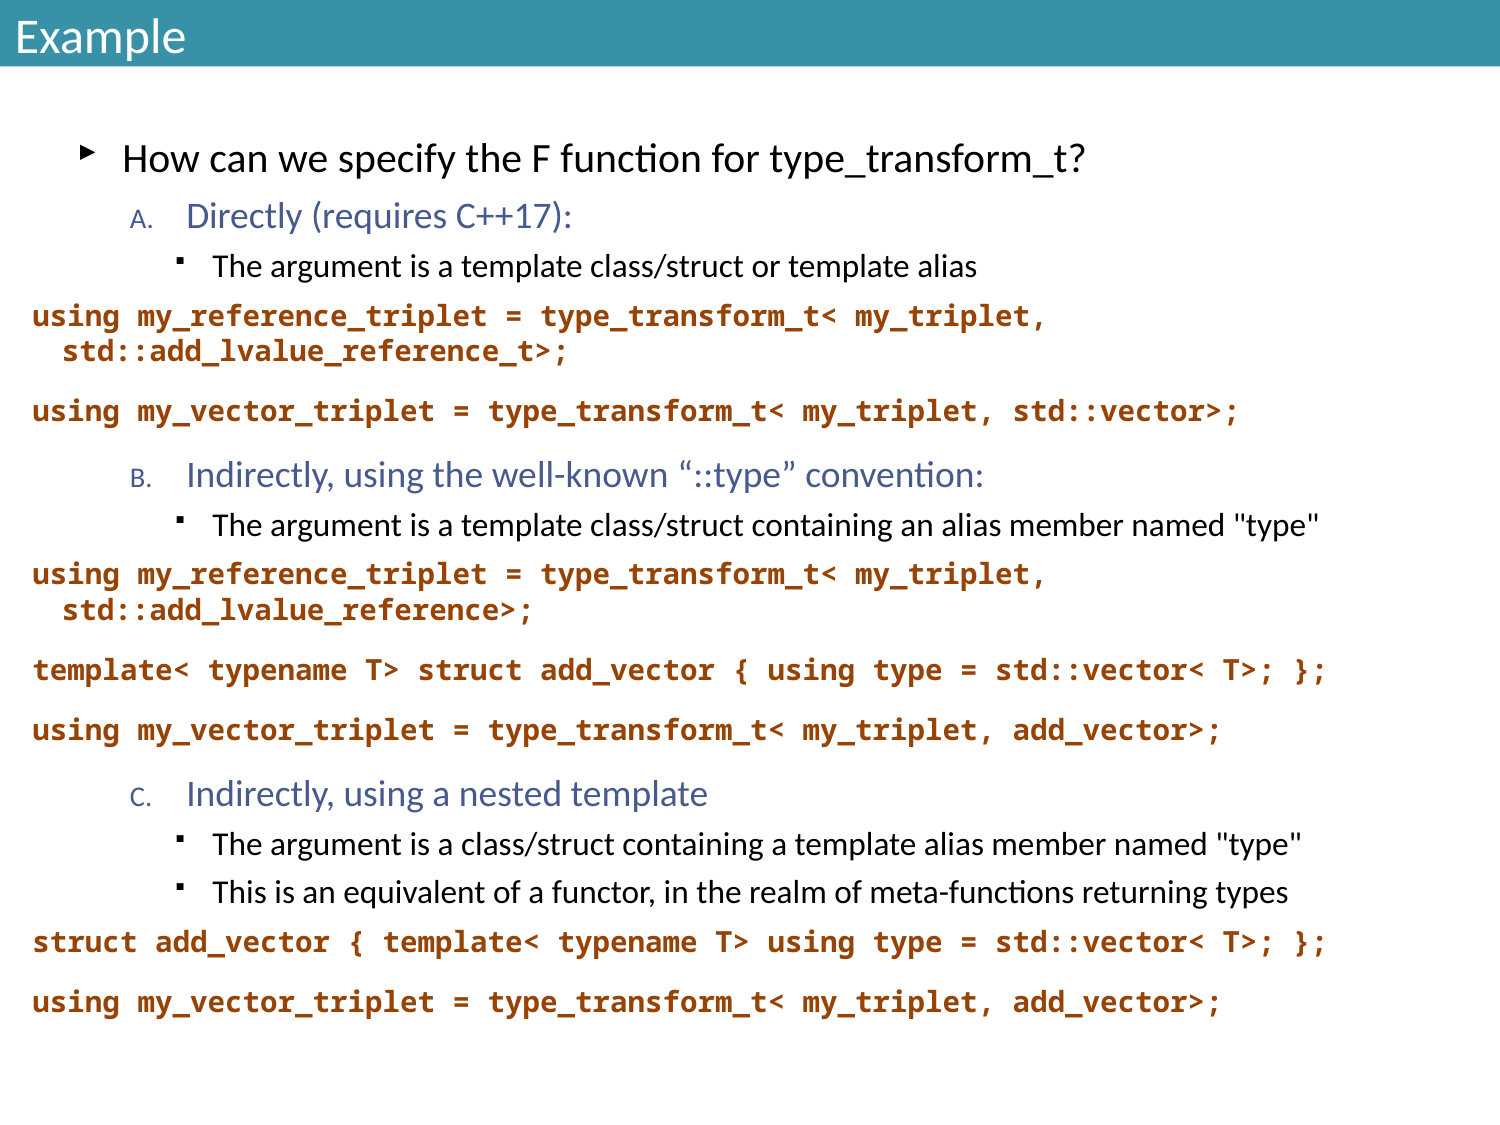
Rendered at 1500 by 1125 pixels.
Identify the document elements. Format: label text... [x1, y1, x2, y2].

list How can we specify the F function for type_transform_t? Directly (requires C++17): The argument is a template class/struct or template alias using my_reference_triplet = type_transform_t< my_triplet, std::add_lvalue_reference_t>; using my_vector_triplet = type_transform_t< my_triplet, std::vector>; Indirectly, using the well-known “::type” convention: The argument is a template class/struct containing an alias member named "type" using my_reference_triplet = type_transform_t< my_triplet, std::add_lvalue_reference>; template< typename T> struct add_vector { using type = std::vector< T>; }; using my_vector_triplet = type_transform_t< my_triplet, add_vector>; Indirectly, using a nested template The argument is a class/struct containing a template alias member named "type" This is an equivalent of a functor, in the realm of meta-functions returning types struct add_vector { template< typename T> using type = std::vector< T>; }; using my_vector_triplet = type_transform_t< my_triplet, add_vector>; [17, 90, 1483, 1059]
title Example [0, 0, 1500, 67]
